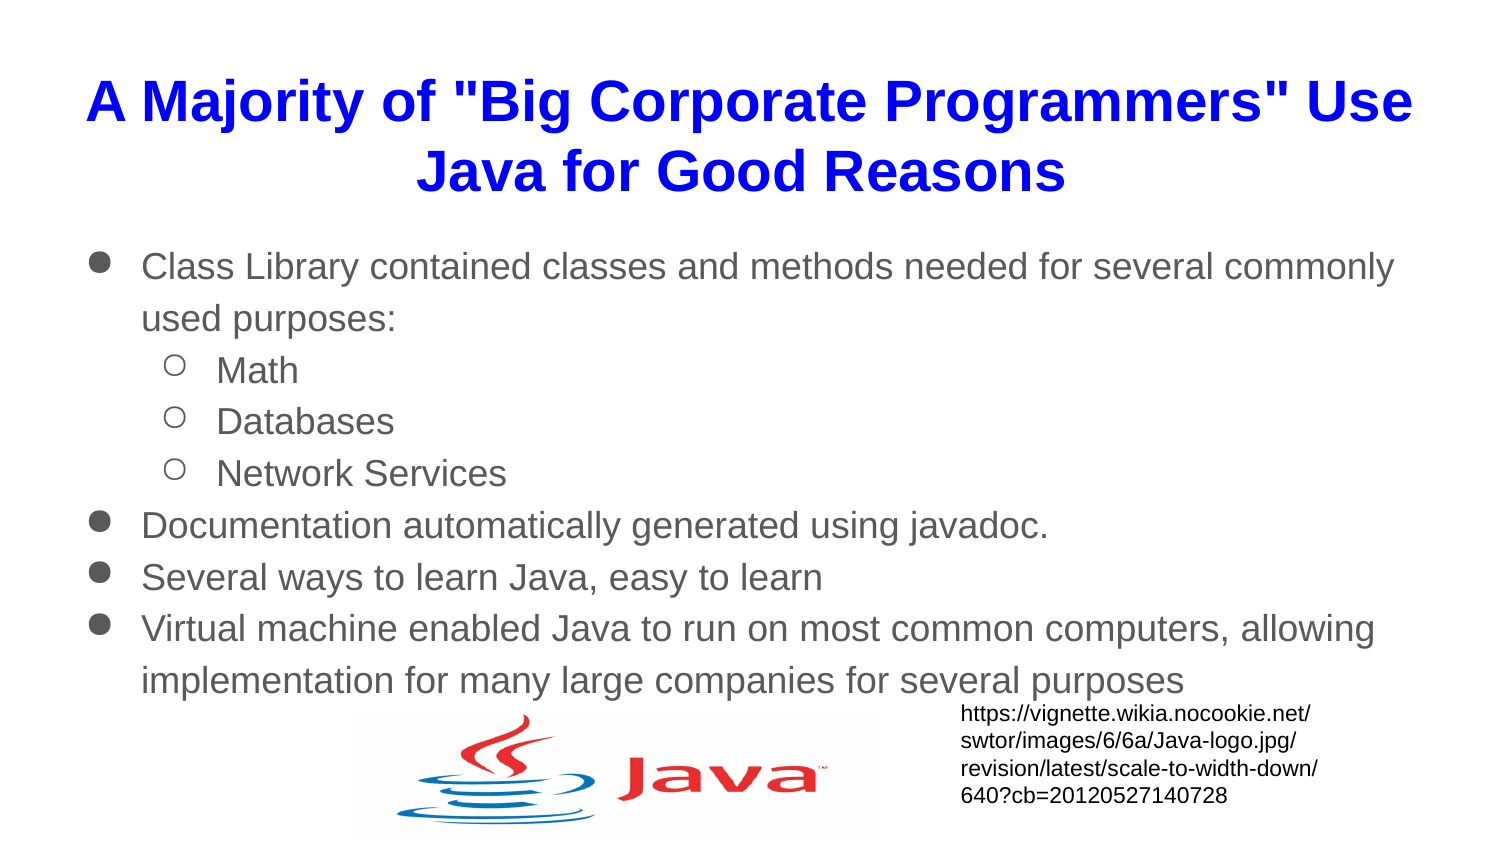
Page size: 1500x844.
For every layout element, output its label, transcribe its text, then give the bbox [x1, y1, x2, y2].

title A Majority of "Big Corporate Programmers" Use Java for Good Reasons [51, 48, 1449, 143]
text_box https://vignette.wikia.nocookie.net/swtor/images/6/6a/Java-logo.jpg/revision/latest/scale-to-width-down/640?cb=20120527140728 [945, 683, 1351, 735]
picture [351, 708, 881, 843]
list Class Library contained classes and methods needed for several commonly used purposes: Math Databases Network Services Documentation automatically generated using javadoc. Several ways to learn Java, easy to learn Virtual machine enabled Java to run on most common computers, allowing implementation for many large companies for several purposes [51, 220, 1449, 781]
